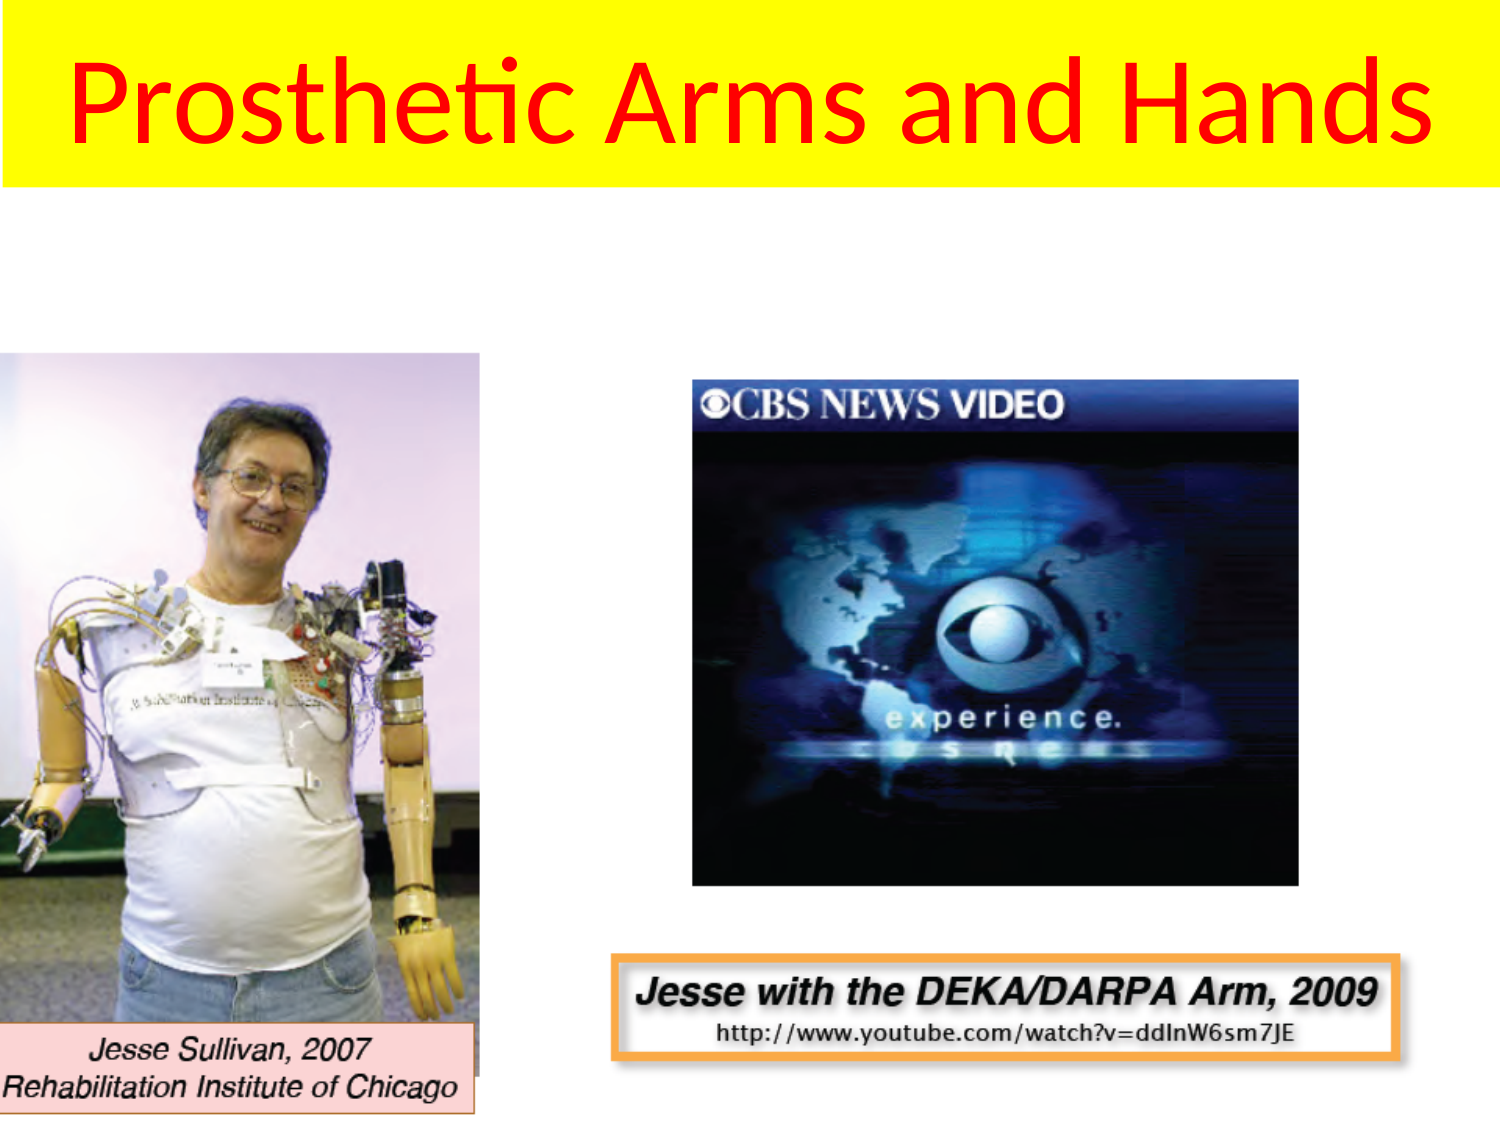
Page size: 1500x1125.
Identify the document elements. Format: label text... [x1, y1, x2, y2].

title Prosthetic Arms and Hands [2, 0, 1500, 188]
picture [0, 352, 1426, 1123]
